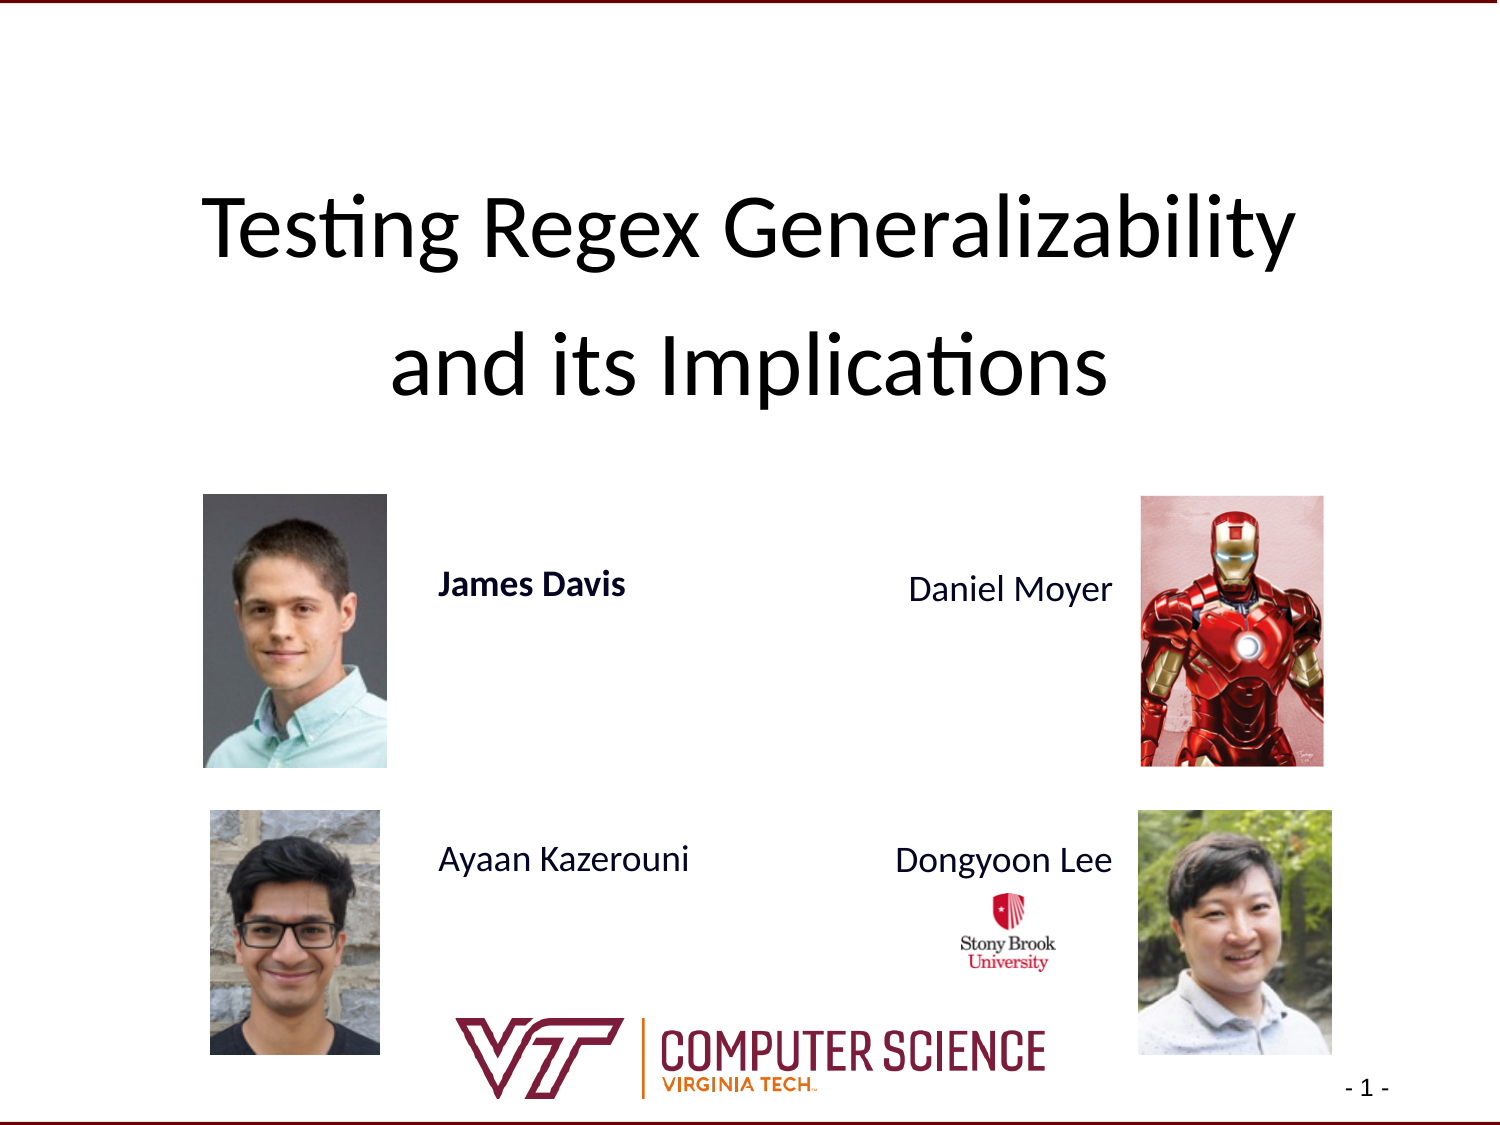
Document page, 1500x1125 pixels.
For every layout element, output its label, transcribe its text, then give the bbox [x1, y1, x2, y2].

list James Davis [423, 551, 669, 632]
picture [1138, 809, 1332, 1055]
picture [203, 493, 387, 768]
picture [210, 809, 380, 1055]
list Daniel Moyer [887, 555, 1129, 636]
picture [1136, 492, 1327, 770]
list Dongyoon Lee [831, 827, 1129, 908]
picture [960, 893, 1056, 972]
title Testing Regex Generalizability and its Implications [173, 189, 1327, 362]
list Ayaan Kazerouni [423, 826, 721, 906]
